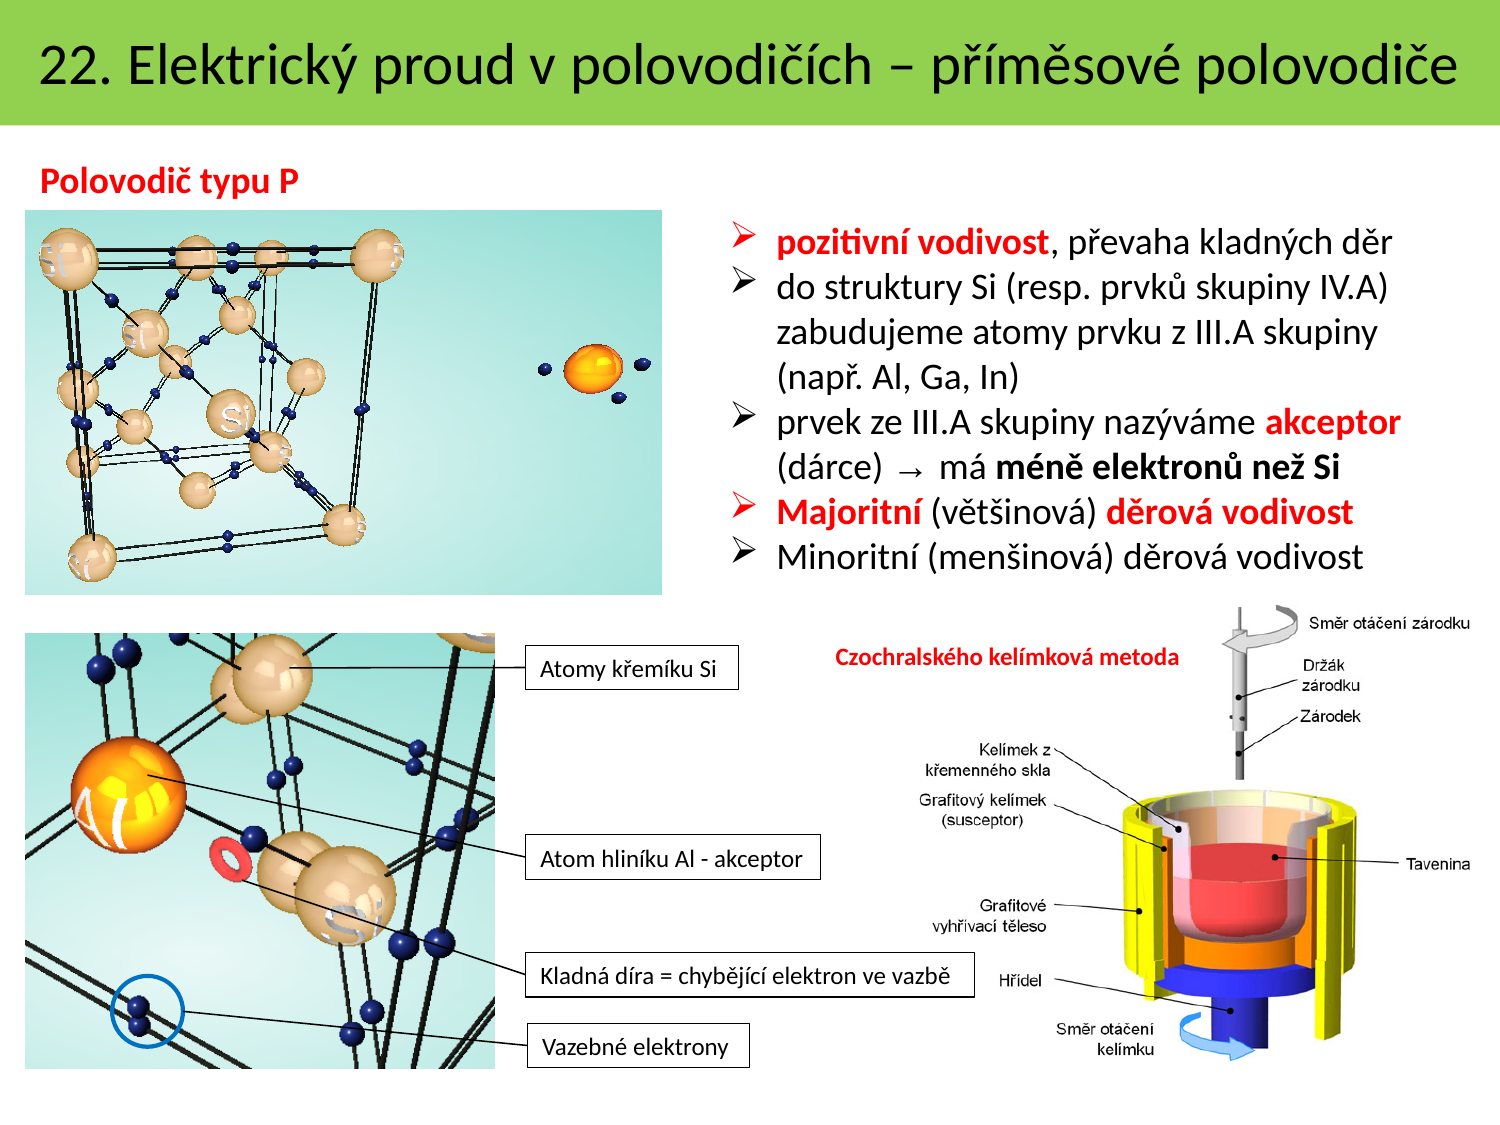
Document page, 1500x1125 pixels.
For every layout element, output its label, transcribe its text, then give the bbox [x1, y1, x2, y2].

picture [903, 588, 1480, 1078]
text_box Czochralského kelímková metoda [820, 633, 898, 679]
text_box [241, 879, 526, 976]
text_box Kladná díra = chybějící elektron ve vazbě [525, 952, 898, 997]
text_box Atomy křemíku Si [525, 645, 739, 690]
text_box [147, 774, 526, 858]
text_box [182, 1011, 528, 1047]
text_box Vazebné elektrony [527, 1023, 750, 1068]
picture [25, 633, 496, 1069]
text_box 22. Elektrický proud v polovodičích – příměsové polovodiče [0, 0, 1500, 126]
picture [25, 210, 662, 596]
text_box pozitivní vodivost, převaha kladných děr do struktury Si (resp. prvků skupiny IV.A) zabudujeme atomy prvku z III.A skupiny (např. Al, Ga, In) prvek ze III.A skupiny nazýváme akceptor (dárce) → má méně elektronů než Si Majoritní (většinová) děrová vodivost Minoritní (menšinová) děrová vodivost [714, 209, 1471, 585]
text_box Atom hliníku Al - akceptor [525, 834, 821, 880]
text_box Polovodič typu P [25, 148, 581, 209]
